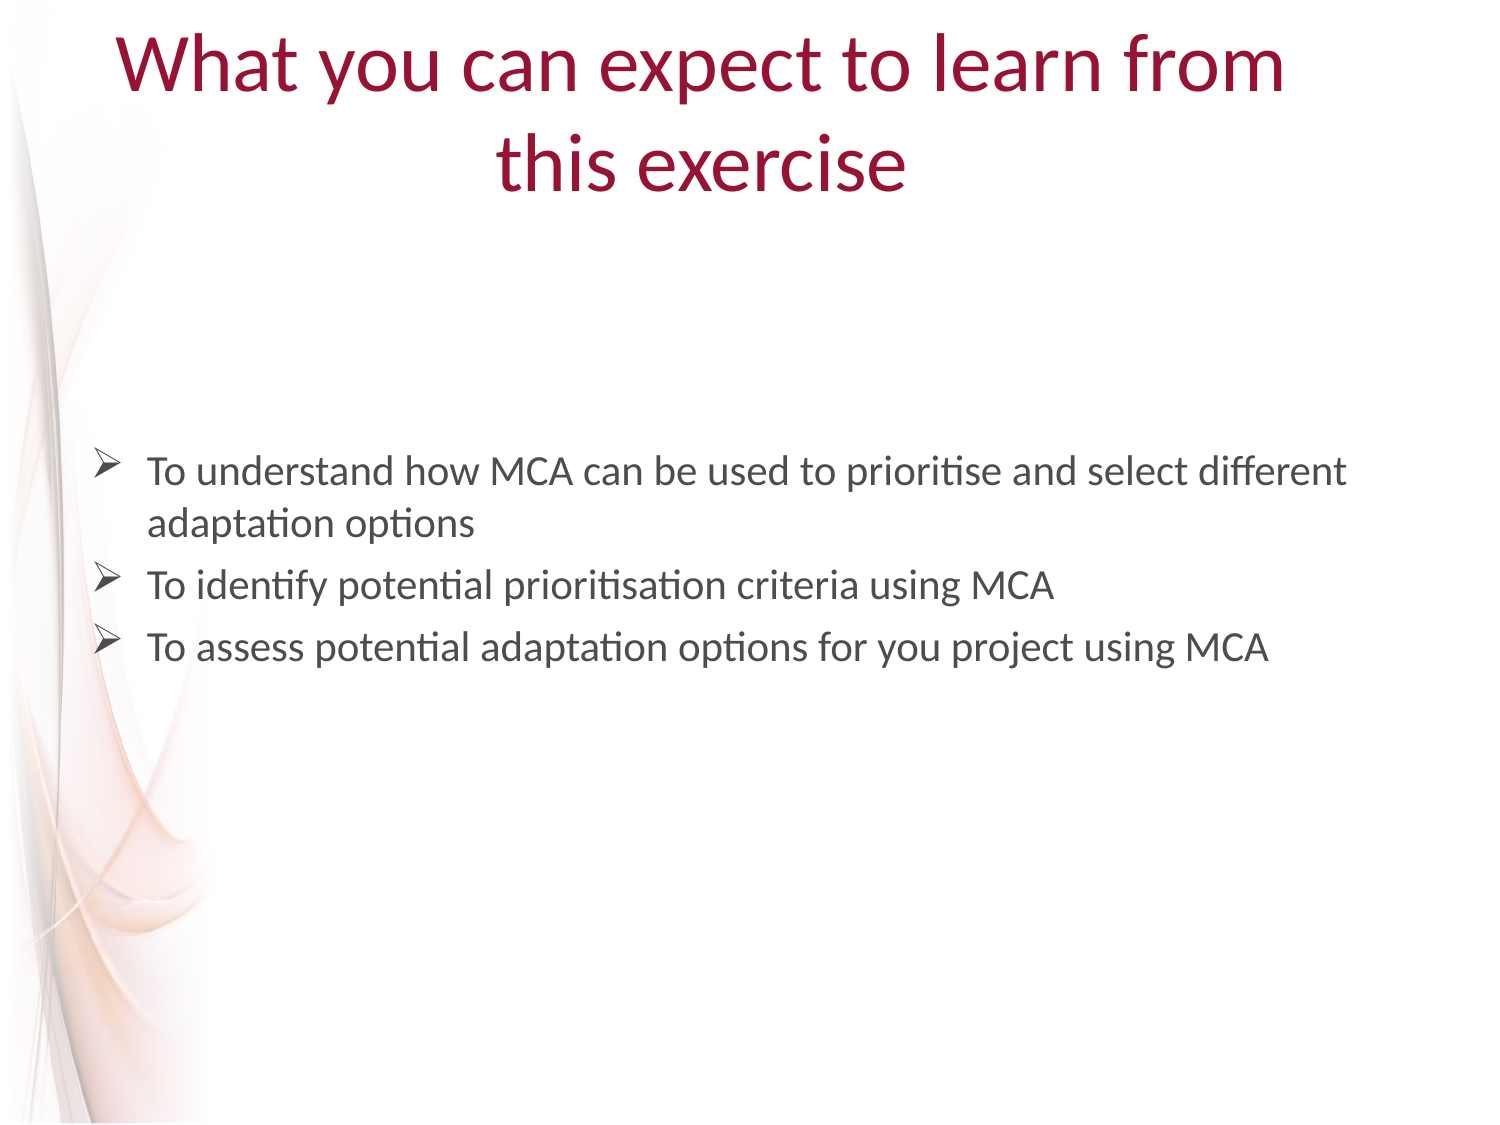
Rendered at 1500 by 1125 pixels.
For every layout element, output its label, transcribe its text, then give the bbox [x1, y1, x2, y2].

title What you can expect to learn from this exercise [75, 70, 1329, 146]
picture [0, 0, 284, 1125]
list To understand how MCA can be used to prioritise and select different adaptation options To identify potential prioritisation criteria using MCA To assess potential adaptation options for you project using MCA [75, 373, 1389, 1125]
